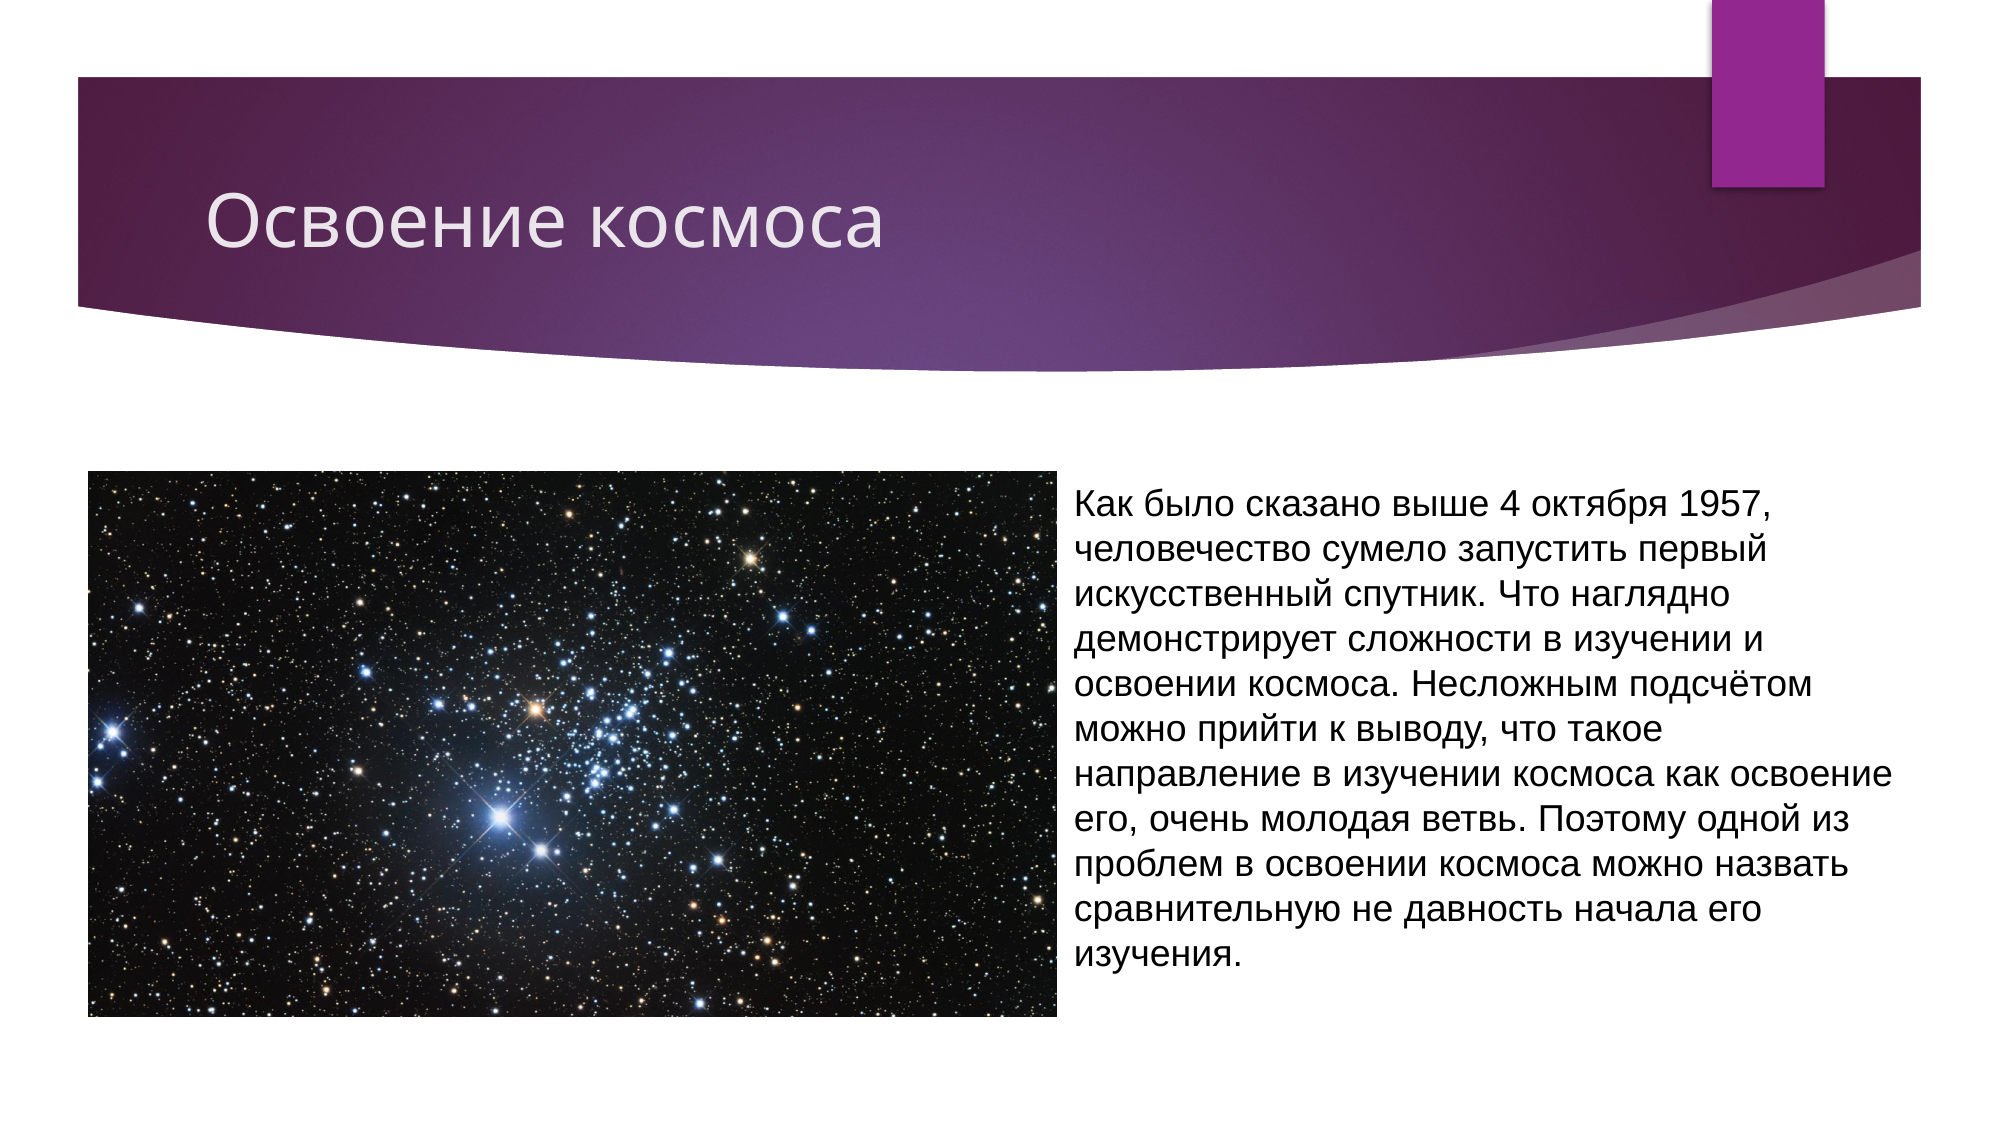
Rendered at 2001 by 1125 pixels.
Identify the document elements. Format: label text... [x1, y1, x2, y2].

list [88, 471, 1057, 1017]
title Освоение космоса [189, 159, 1638, 276]
text_box Как было сказано выше 4 октября 1957, человечество сумело запустить первый искусственный спутник. Что наглядно демонстрирует сложности в изучении и освоении космоса. Несложным подсчётом можно прийти к выводу, что такое направление в изучении космоса как освоение его, очень молодая ветвь. Поэтому одной из проблем в освоении космоса можно назвать сравнительную не давность начала его изучения. [1059, 471, 1916, 982]
